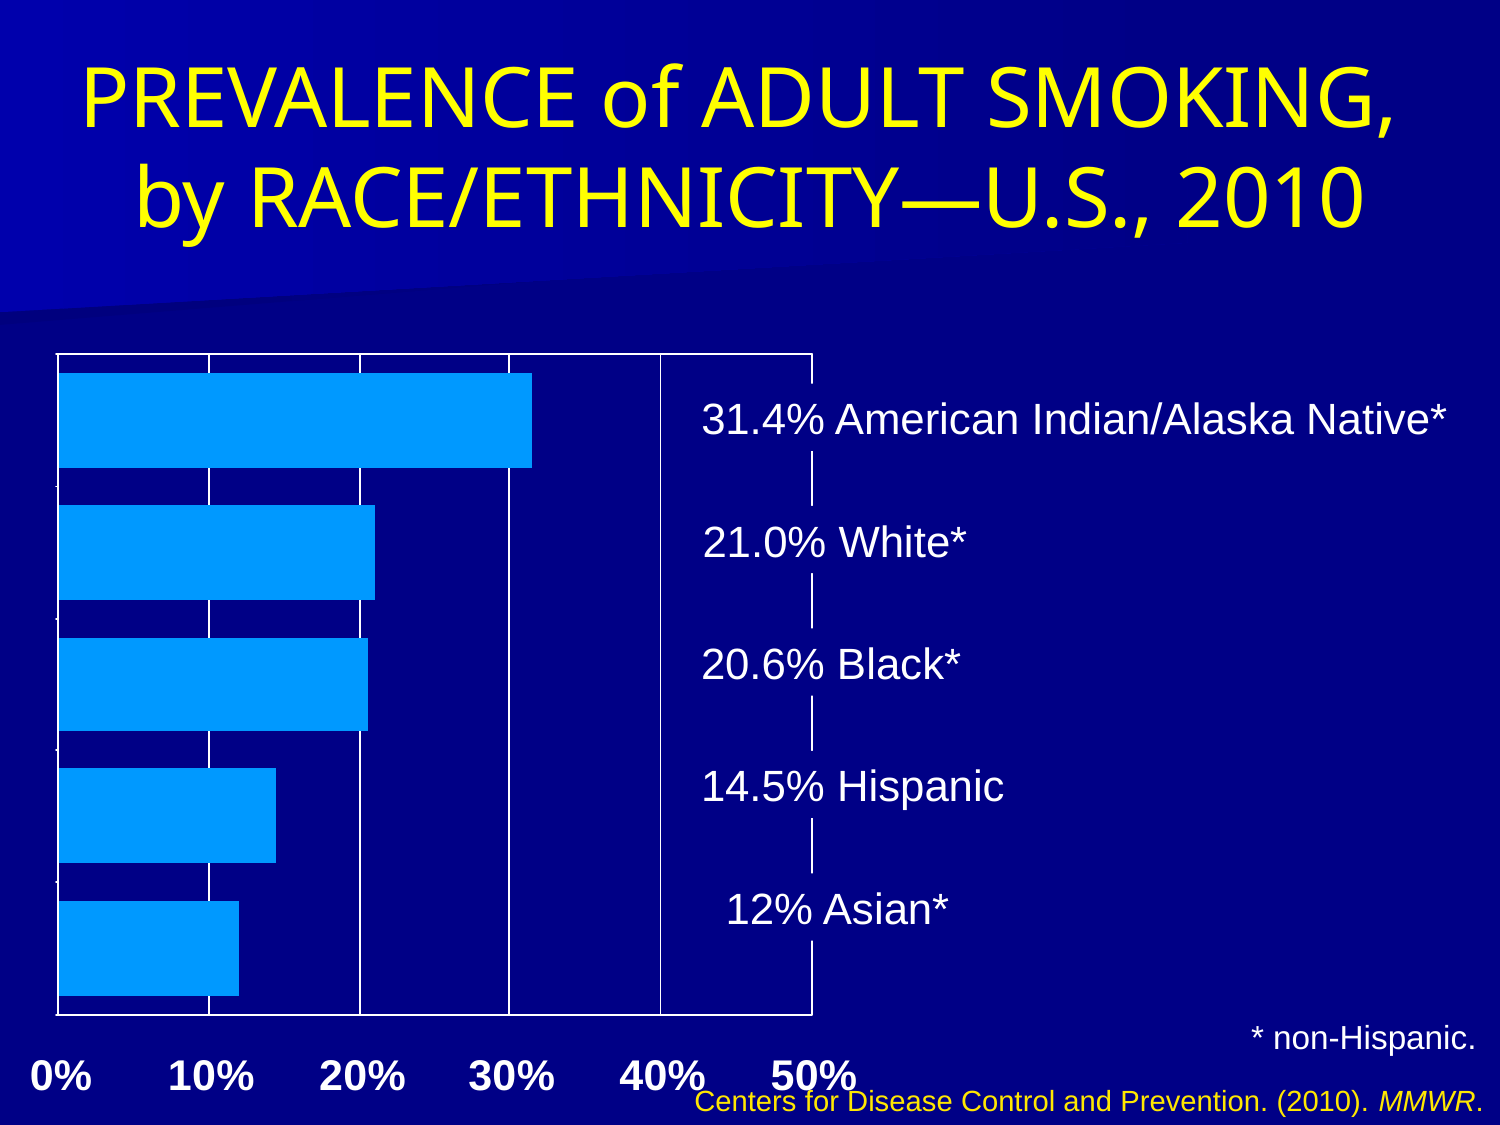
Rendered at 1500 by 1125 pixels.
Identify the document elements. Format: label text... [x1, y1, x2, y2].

title PREVALENCE of ADULT SMOKING, by RACE/ETHNICITY—U.S., 2010 [24, 49, 1476, 238]
text_box 31.4% American Indian/Alaska Native* [874, 383, 1491, 451]
text_box * non-Hispanic. [1261, 1012, 1492, 1068]
text_box Centers for Disease Control and Prevention. (2010). MMWR. [873, 1074, 1499, 1125]
text_box 20.6% Black* [874, 628, 977, 696]
text_box 21.0% White* [874, 505, 983, 574]
text_box 12% Asian* [874, 873, 981, 941]
text_box 14.5% Hispanic [874, 750, 1020, 818]
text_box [0, 323, 870, 1124]
